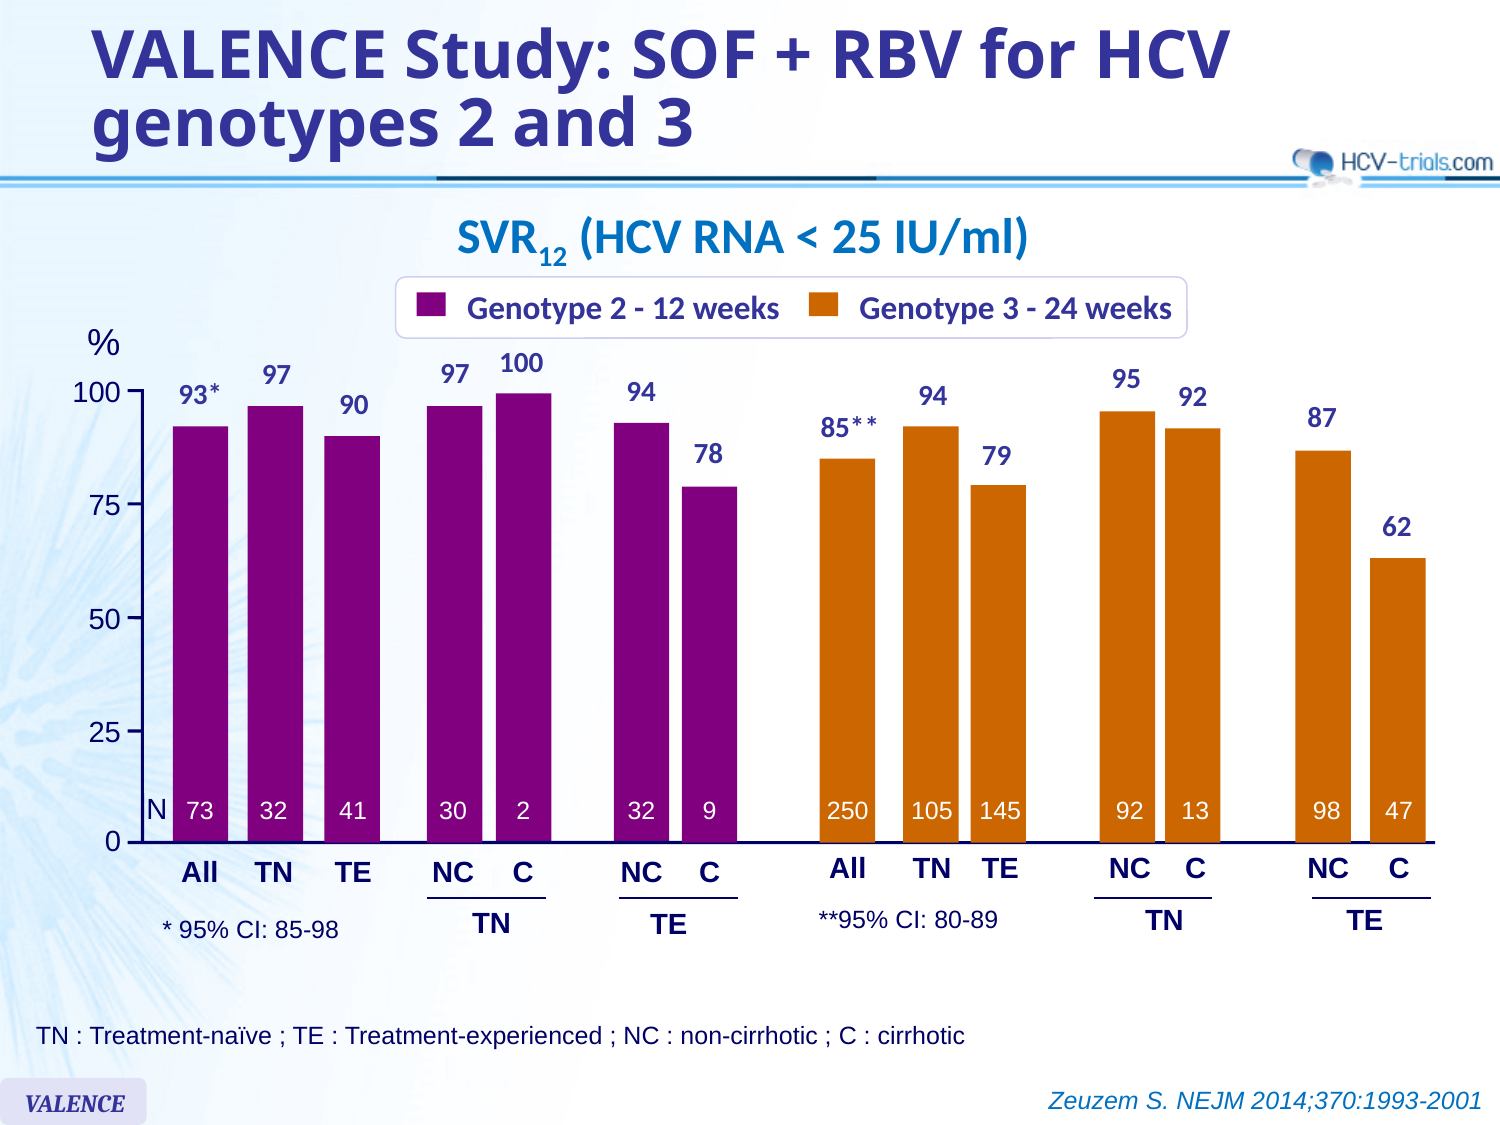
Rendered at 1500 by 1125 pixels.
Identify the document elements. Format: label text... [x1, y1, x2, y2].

text_box 94 [611, 357, 671, 423]
text_box 90 [324, 370, 384, 436]
text_box NC [605, 845, 678, 896]
text_box [324, 436, 380, 787]
text_box All [166, 845, 234, 896]
text_box SVR12 (HCV RNA < 25 IU/ml) [442, 196, 1056, 275]
text_box C [1170, 842, 1221, 893]
text_box 62 [1367, 491, 1427, 557]
text_box 85** [805, 392, 895, 458]
text_box C [684, 845, 736, 896]
text_box 79 [967, 421, 1027, 486]
text_box TE [966, 842, 1034, 893]
text_box 41 [324, 787, 382, 833]
text_box All [814, 842, 882, 893]
text_box TE [1331, 905, 1399, 945]
text_box TN [239, 845, 308, 896]
text_box [247, 406, 304, 842]
text_box [172, 833, 229, 842]
text_box 97 [425, 348, 485, 405]
text_box C [497, 845, 549, 896]
text_box [324, 833, 380, 843]
text_box [172, 426, 229, 787]
text_box 75 [88, 486, 122, 522]
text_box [395, 276, 1190, 339]
text_box NC [1094, 842, 1166, 893]
text_box 0 [104, 822, 122, 858]
text_box [495, 394, 552, 842]
text_box 100 [484, 348, 559, 394]
text_box 95 [1096, 348, 1157, 410]
text_box N [131, 783, 183, 833]
text_box Zeuzem S. NEJM 2014;370:1993-2001 [821, 1077, 1499, 1122]
text_box [613, 833, 670, 842]
text_box [903, 427, 959, 787]
text_box [1099, 411, 1156, 842]
text_box 50 [88, 599, 122, 635]
text_box [970, 486, 1026, 787]
text_box 100 [72, 373, 122, 409]
text_box [970, 833, 1026, 842]
text_box TN [457, 905, 526, 948]
text_box 32 [612, 787, 671, 833]
text_box 98 [1298, 787, 1356, 832]
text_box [0, 1077, 170, 1125]
text_box [1370, 558, 1426, 786]
text_box [1295, 450, 1351, 842]
text_box 32 [244, 787, 303, 833]
text_box 30 [424, 787, 482, 833]
text_box 9 [687, 787, 732, 833]
text_box 94 [903, 361, 963, 427]
text_box TN : Treatment-naïve ; TE : Treatment-experienced ; NC : non-cirrhotic ; C : cirrhotic [21, 1012, 983, 1057]
picture [0, 0, 1500, 1125]
text_box 97 [246, 340, 307, 406]
text_box 145 [964, 787, 1037, 833]
text_box NC [1292, 842, 1365, 893]
text_box % [72, 310, 136, 371]
text_box 13 [1166, 787, 1225, 832]
text_box [426, 406, 483, 843]
text_box [681, 486, 738, 843]
text_box [1370, 832, 1426, 843]
text_box 78 [678, 419, 738, 485]
title VALENCE Study: SOF + RBV for HCV genotypes 2 and 3 [76, 12, 1448, 173]
text_box 105 [896, 787, 964, 832]
text_box TE [635, 905, 703, 948]
text_box 93* [163, 360, 238, 426]
text_box 47 [1370, 786, 1429, 832]
text_box [819, 458, 876, 787]
text_box [1165, 428, 1221, 843]
text_box TN [1130, 905, 1199, 944]
text_box [819, 832, 876, 842]
text_box 2 [501, 787, 546, 833]
text_box 92 [1100, 787, 1159, 833]
text_box TE [319, 845, 387, 896]
text_box 25 [88, 713, 122, 749]
text_box * 95% CI: 85-98 [147, 906, 419, 952]
text_box [613, 423, 670, 787]
text_box **95% CI: 80-89 [803, 896, 1081, 942]
text_box 250 [812, 787, 884, 832]
text_box TN [897, 842, 966, 893]
text_box 92 [1162, 362, 1223, 428]
text_box C [1373, 842, 1425, 893]
text_box 73 [171, 787, 229, 833]
text_box [903, 832, 959, 842]
text_box 87 [1292, 383, 1352, 449]
text_box NC [417, 845, 489, 896]
